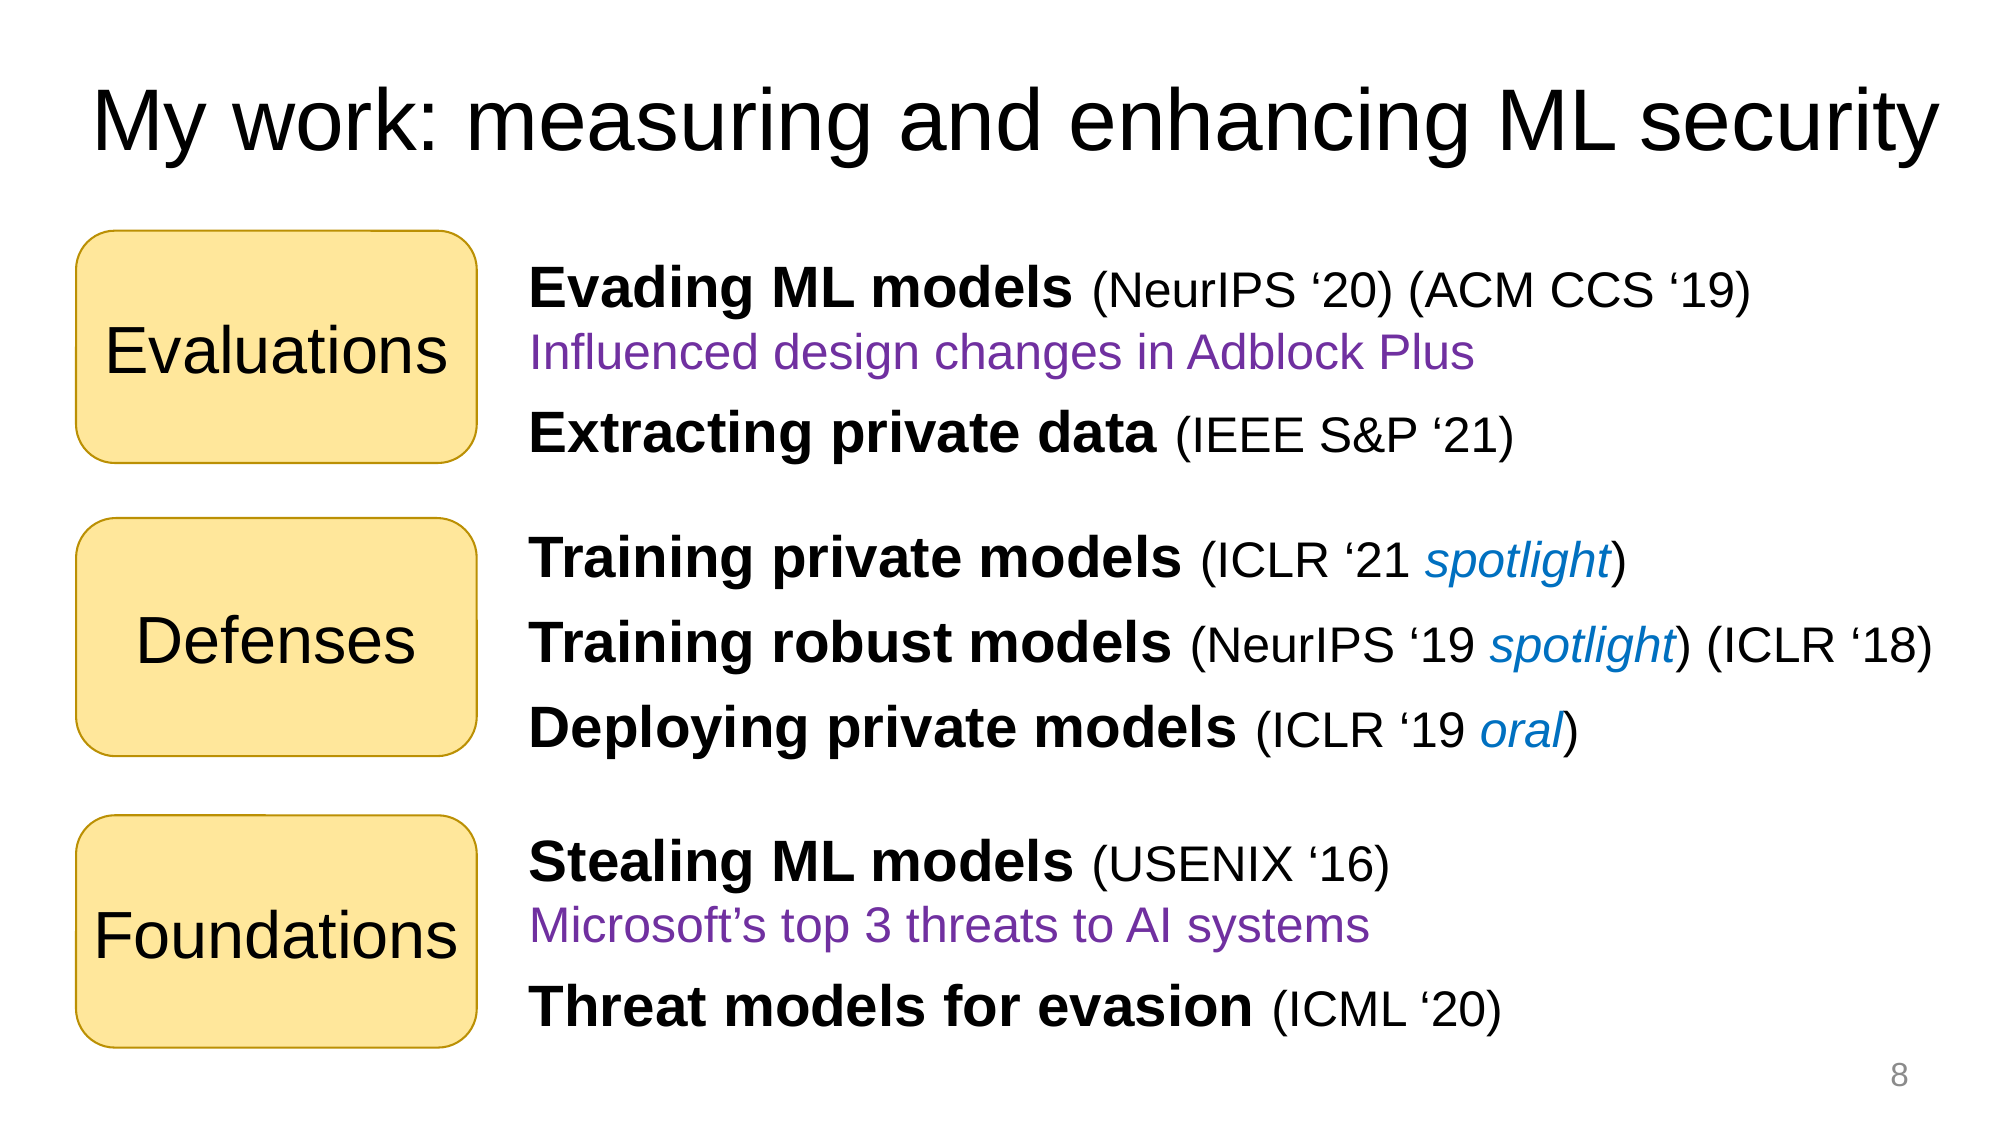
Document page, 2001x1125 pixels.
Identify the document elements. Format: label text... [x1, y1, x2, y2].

slide_number 8 [1473, 1045, 1924, 1103]
text_box Defenses [75, 516, 478, 758]
text_box Stealing ML models (USENIX ‘16) Microsoft’s top 3 threats to AI systems Threat models for evasion (ICML ‘20) [514, 815, 1975, 1045]
text_box Evaluations [74, 229, 478, 465]
text_box Training private models (ICLR ‘21 spotlight) Training robust models (NeurIPS ‘19 spotlight) (ICLR ‘18) Deploying private models (ICLR ‘19 oral) [514, 512, 1975, 767]
text_box Foundations [74, 814, 478, 1049]
title My work: measuring and enhancing ML security [76, 67, 2000, 285]
text_box Evading ML models (NeurIPS ‘20) (ACM CCS ‘19) Influenced design changes in Adblock Plus Extracting private data (IEEE S&P ‘21) [514, 241, 2000, 472]
